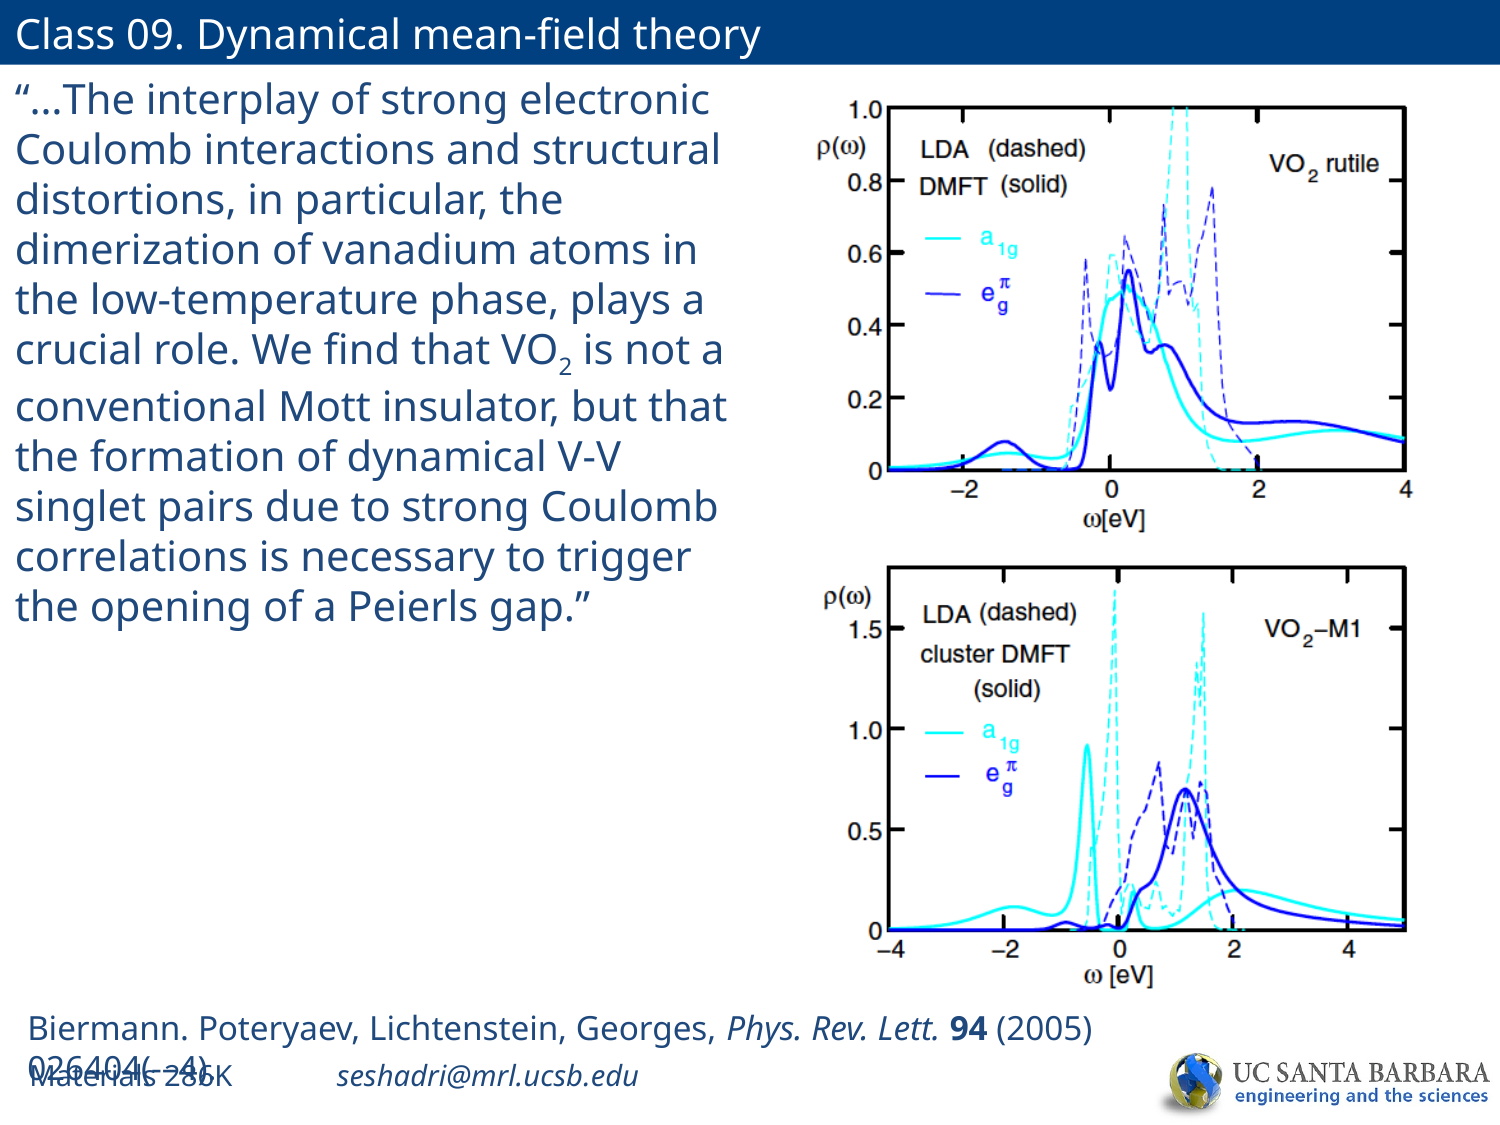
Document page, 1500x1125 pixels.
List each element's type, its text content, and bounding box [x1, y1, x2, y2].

text_box Biermann. Poteryaev, Lichtenstein, Georges, Phys. Rev. Lett. 94 (2005) 026404(-–4). [12, 999, 1238, 1095]
picture [799, 83, 1439, 1001]
text_box “…The interplay of strong electronic Coulomb interactions and structural distortions, in particular, the dimerization of vanadium atoms in the low-temperature phase, plays a crucial role. We find that VO2 is not a conventional Mott insulator, but that the formation of dynamical V-V singlet pairs due to strong Coulomb correlations is necessary to trigger the opening of a Peierls gap.” [0, 65, 750, 638]
text_box Class 09. Dynamical mean-field theory [0, 0, 1500, 65]
picture [1151, 1049, 1493, 1125]
